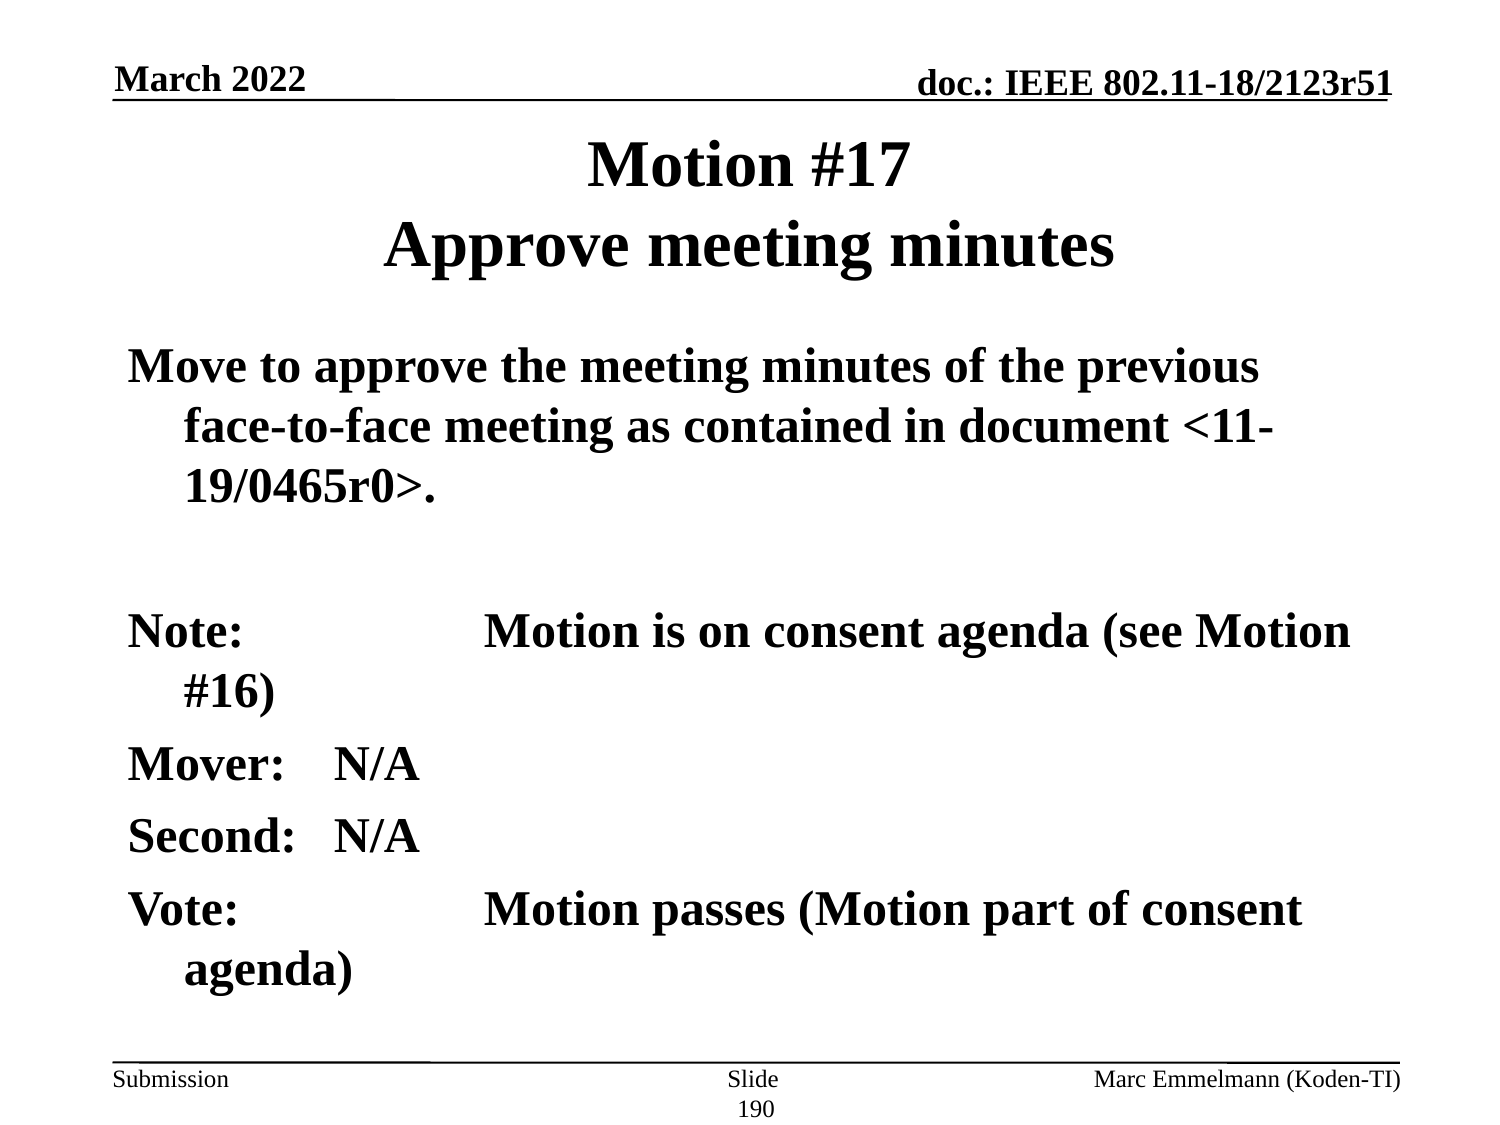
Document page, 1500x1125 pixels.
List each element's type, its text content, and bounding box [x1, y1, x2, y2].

list Move to approve the meeting minutes of the previous face-to-face meeting as contained in document <11-19/0465r0>. Note: Motion is on consent agenda (see Motion #16) Mover: N/A Second: N/A Vote: Motion passes (Motion part of consent agenda) [112, 324, 1388, 1000]
title Motion #17 Approve meeting minutes [112, 112, 1388, 288]
slide_number Slide 190 [712, 1061, 800, 1123]
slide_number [114, 54, 423, 100]
footer Marc Emmelmann (Koden-TI) [878, 1061, 1402, 1093]
